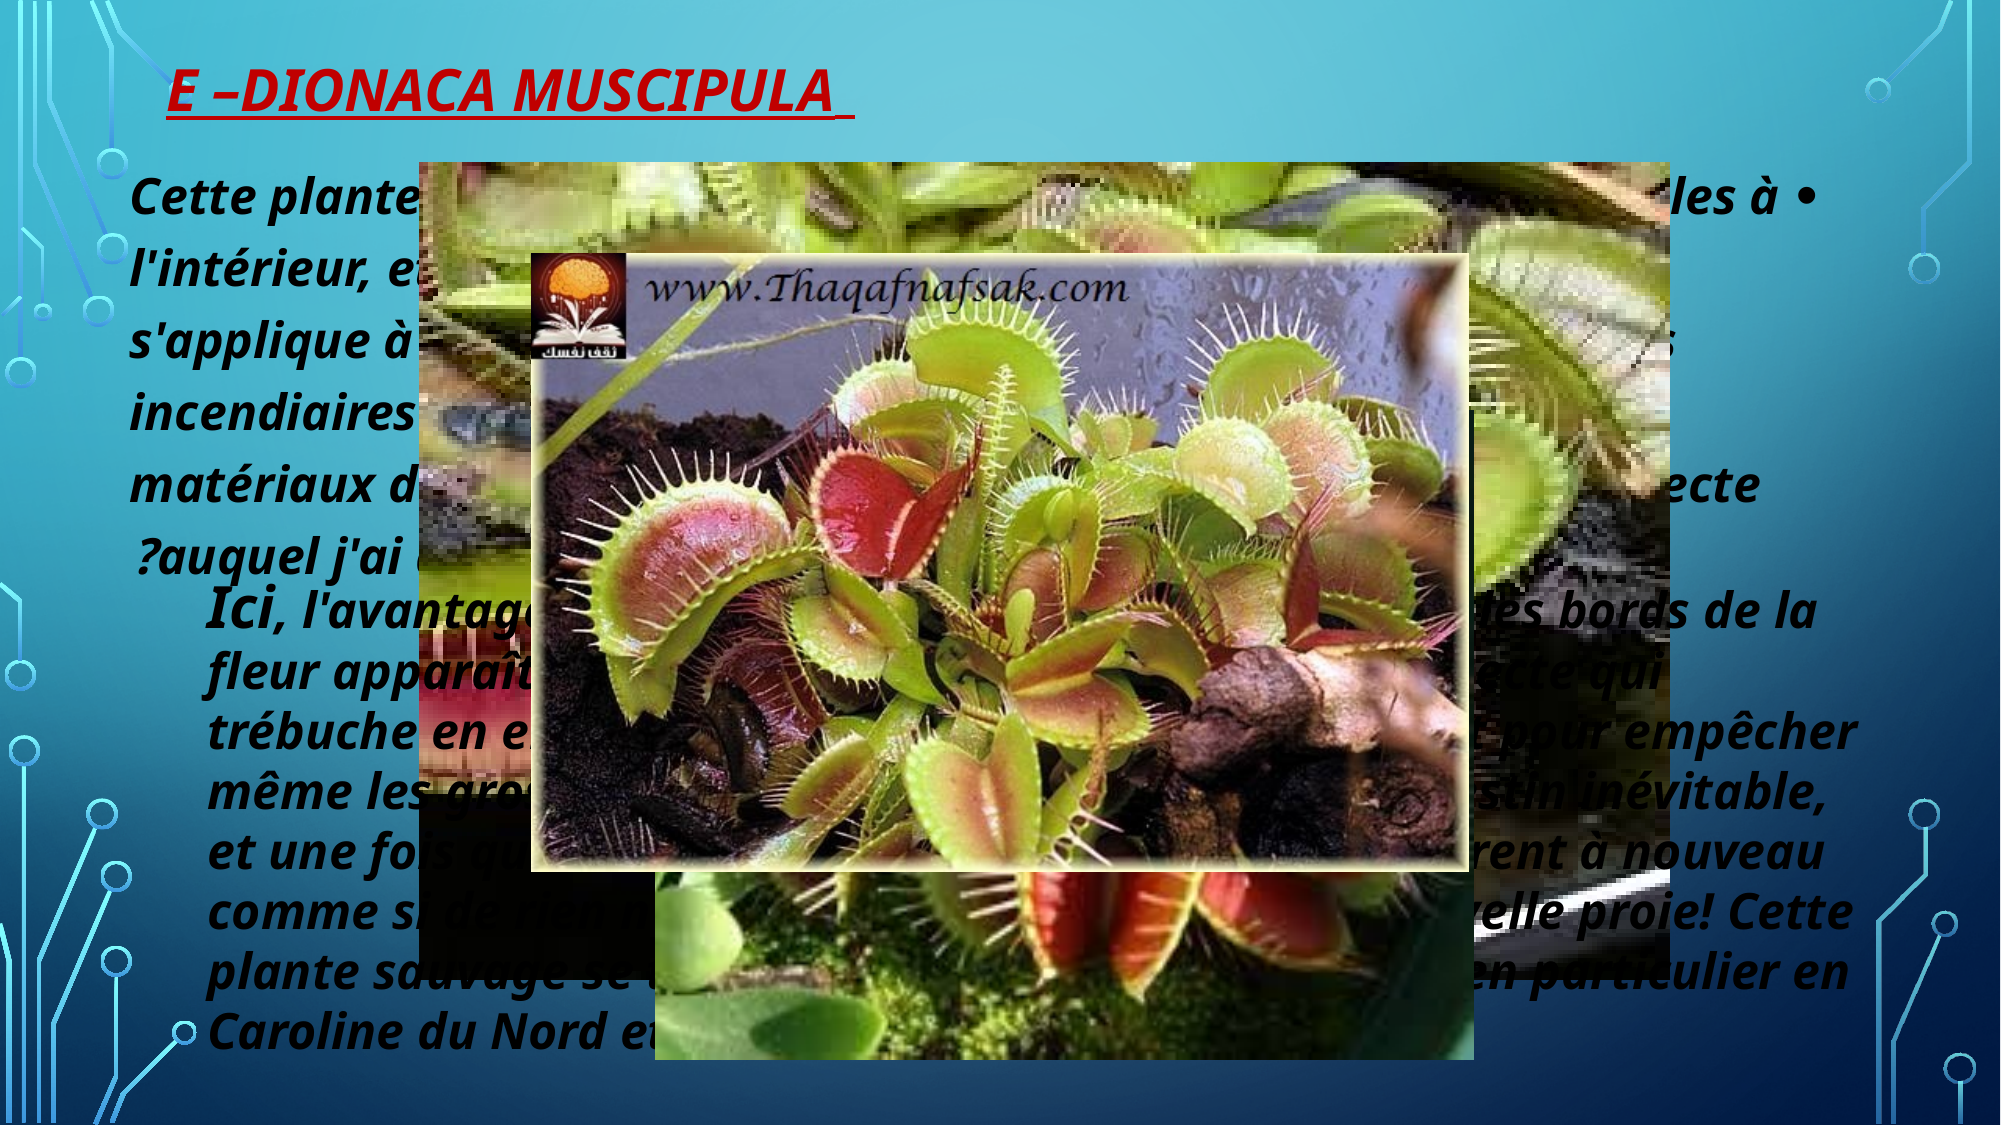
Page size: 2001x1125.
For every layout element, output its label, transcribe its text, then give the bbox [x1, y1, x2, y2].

text_box Ici, l'avantage des dents pointues qui se trouvent sur les bords de la fleur apparaît, dès qu'elle est appliquée au pauvre insecte qui trébuche en elle jusqu'à ce que ces dents s'entrelacent pour empêcher même les gros insectes d'essayer d'échapper à leur destin inévitable, et une fois qu'ils ont fini leur repas d'appétit, ils s'ouvrent à nouveau comme si de rien n'était. Pour se préparer à une nouvelle proie! Cette plante sauvage se trouve aux États-Unis d'Amérique, en particulier en Caroline du Nord et en Caroline du Sud. [192, 562, 1885, 1068]
picture [418, 161, 1670, 1060]
list Cette plante est une plante prédatrice contenant des poils sensibles à l'intérieur, et une fois qu'un insecte touche ces poils, la plante s'applique à eux en quelques secondes pour sécréter des enzymes incendiaires qui tuent l'insecte, l'analysent et le transforment en matériaux dont la plante se nourrit! Mais que se passe-t-il si l'insecte auquel j'ai appliqué était gros? [115, 145, 1892, 1072]
title E –Dionaca muscipula [150, 53, 1045, 145]
